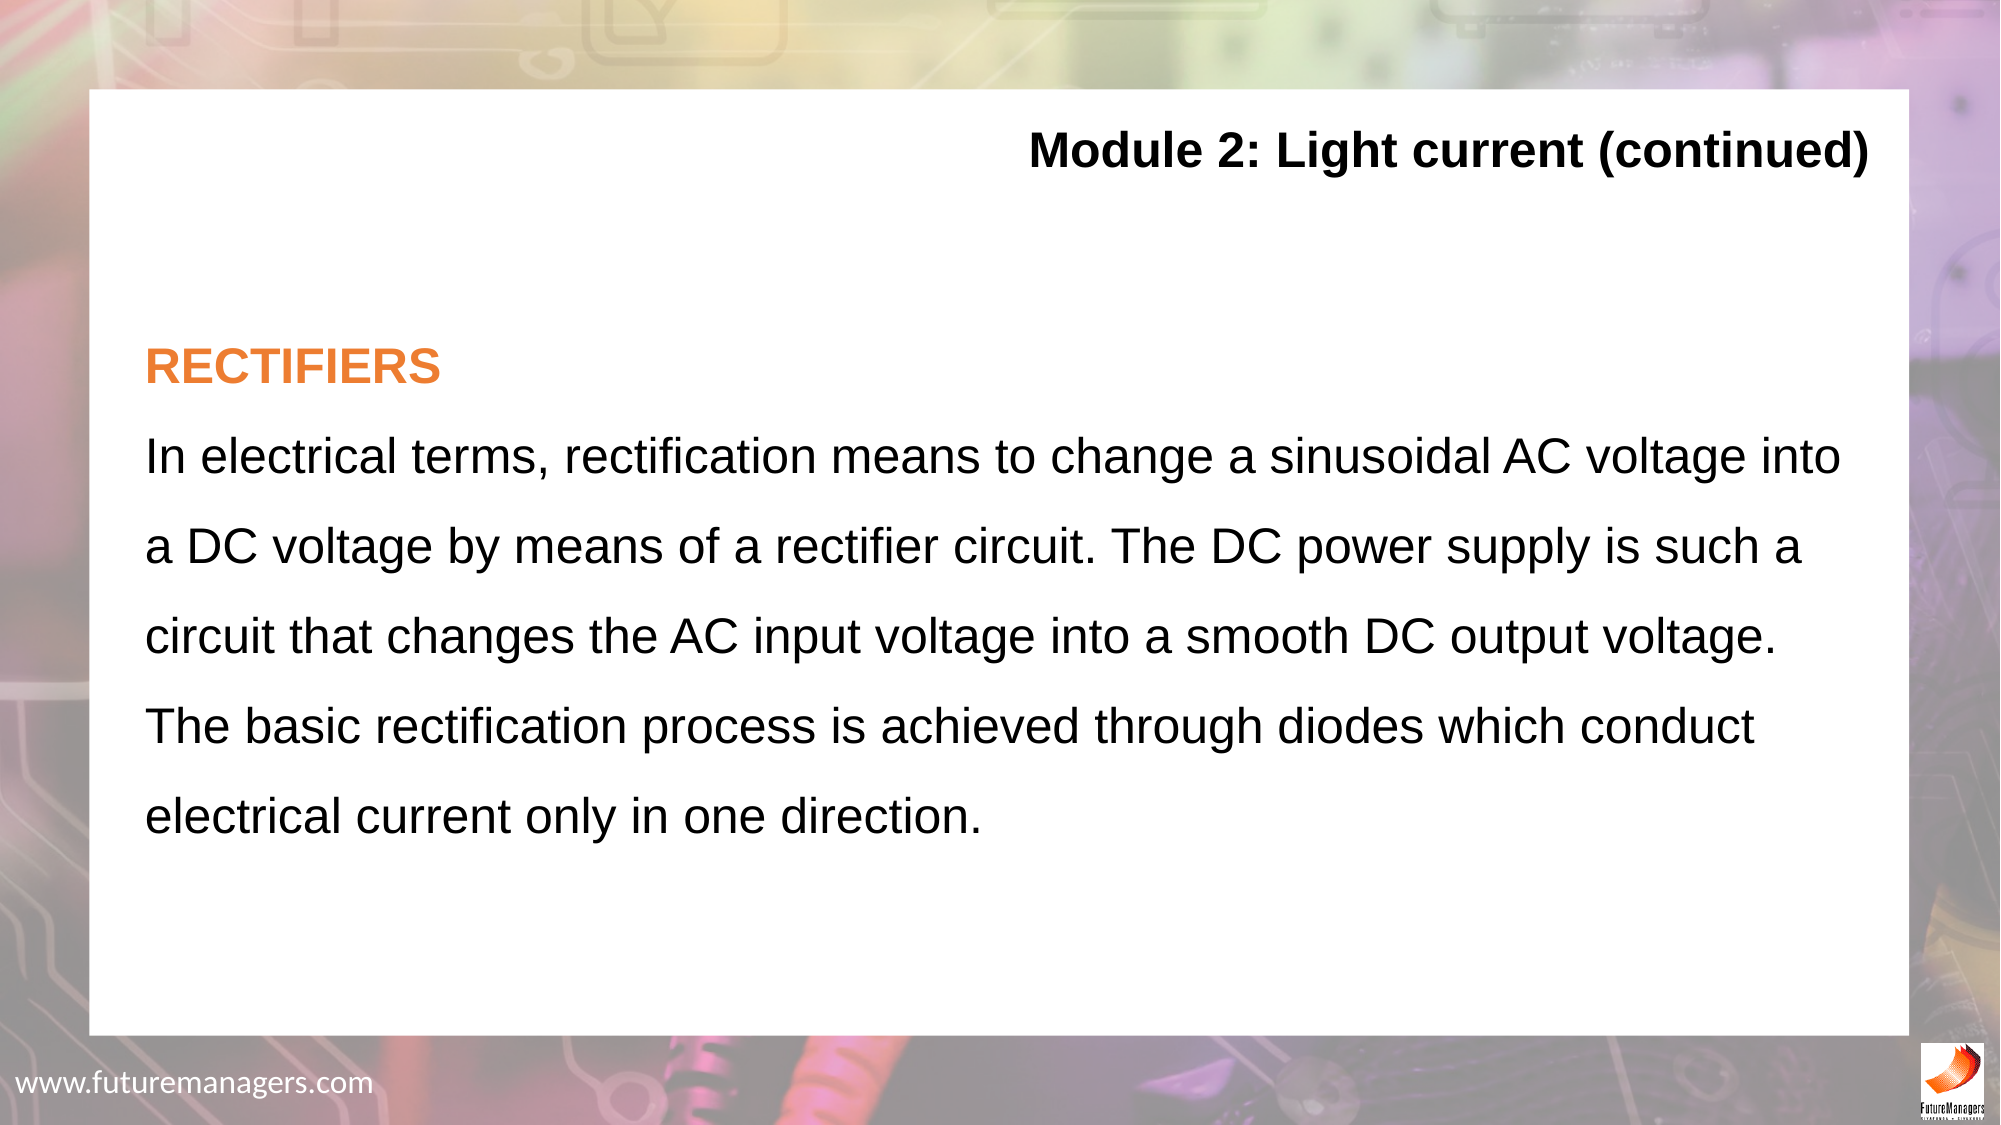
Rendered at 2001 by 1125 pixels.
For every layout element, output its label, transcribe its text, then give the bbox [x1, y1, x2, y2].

text_box RECTIFIERS In electrical terms, rectification means to change a sinusoidal AC voltage into a DC voltage by means of a rectifier circuit. The DC power supply is such a circuit that changes the AC input voltage into a smooth DC output voltage. The basic rectification process is achieved through diodes which conduct electrical current only in one direction. [130, 295, 1869, 941]
picture [1921, 1043, 1984, 1120]
text_box www.futuremanagers.com [0, 1052, 1447, 1108]
text_box [88, 88, 1910, 1037]
text_box Module 2: Light current (continued) [109, 109, 1886, 185]
